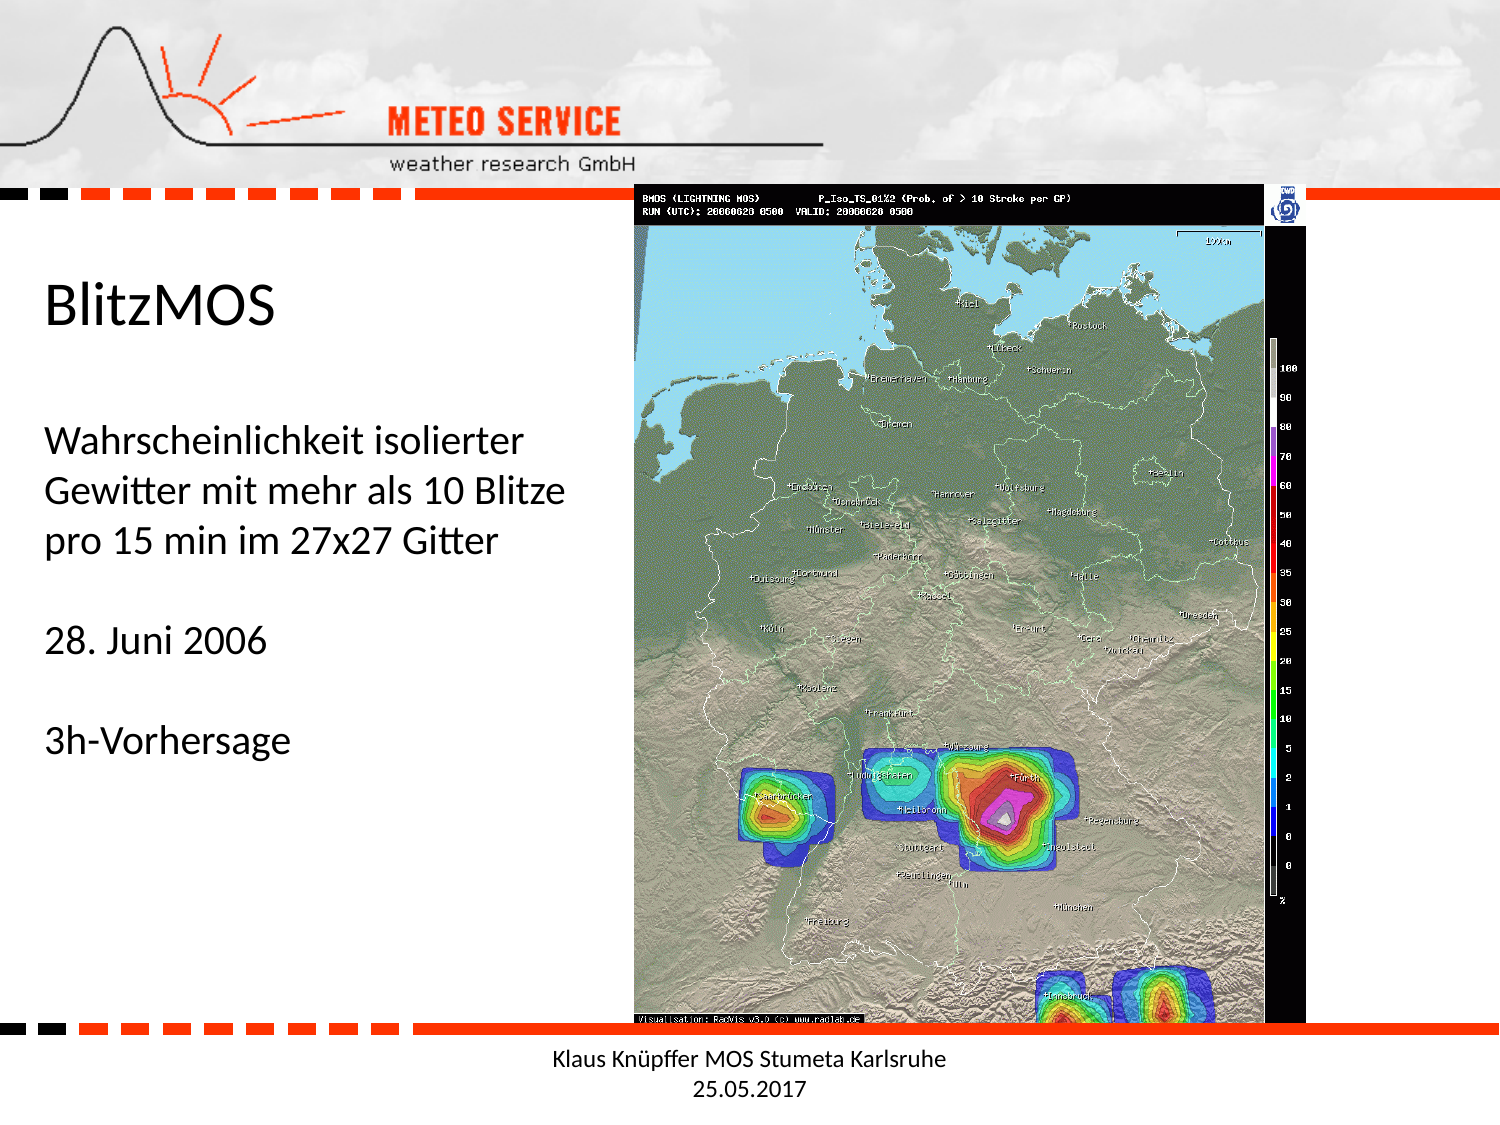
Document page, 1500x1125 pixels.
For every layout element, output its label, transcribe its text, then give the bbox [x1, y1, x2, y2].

text_box BlitzMOS Wahrscheinlichkeit isolierter Gewitter mit mehr als 10 Blitze pro 15 min im 27x27 Gitter 28. Juni 2006 3h-Vorhersage [29, 255, 621, 771]
picture [0, 0, 1500, 1035]
footer Klaus Knüpffer MOS Stumeta Karlsruhe 25.05.2017 [512, 1042, 988, 1103]
